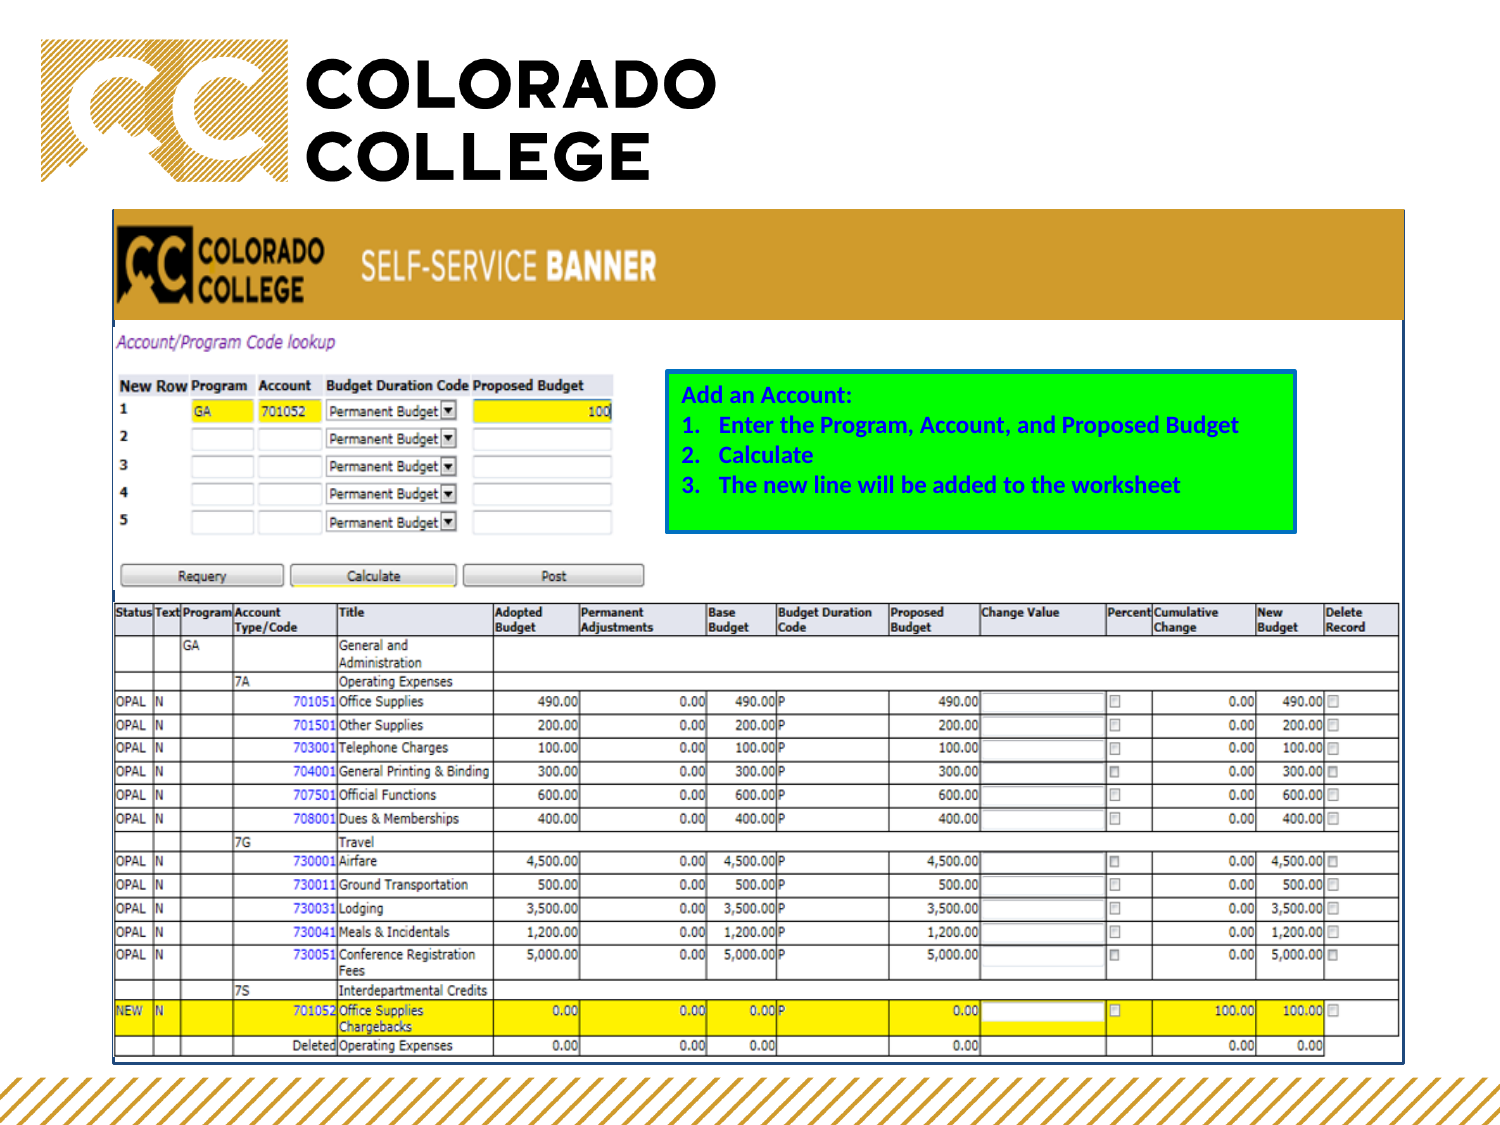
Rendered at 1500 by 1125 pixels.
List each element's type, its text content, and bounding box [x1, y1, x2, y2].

text_box Add an Account: Enter the Program, Account, and Proposed Budget Calculate The new line will be added to the worksheet [672, 371, 1296, 533]
text_box [665, 326, 1405, 606]
picture [0, 0, 1500, 1125]
